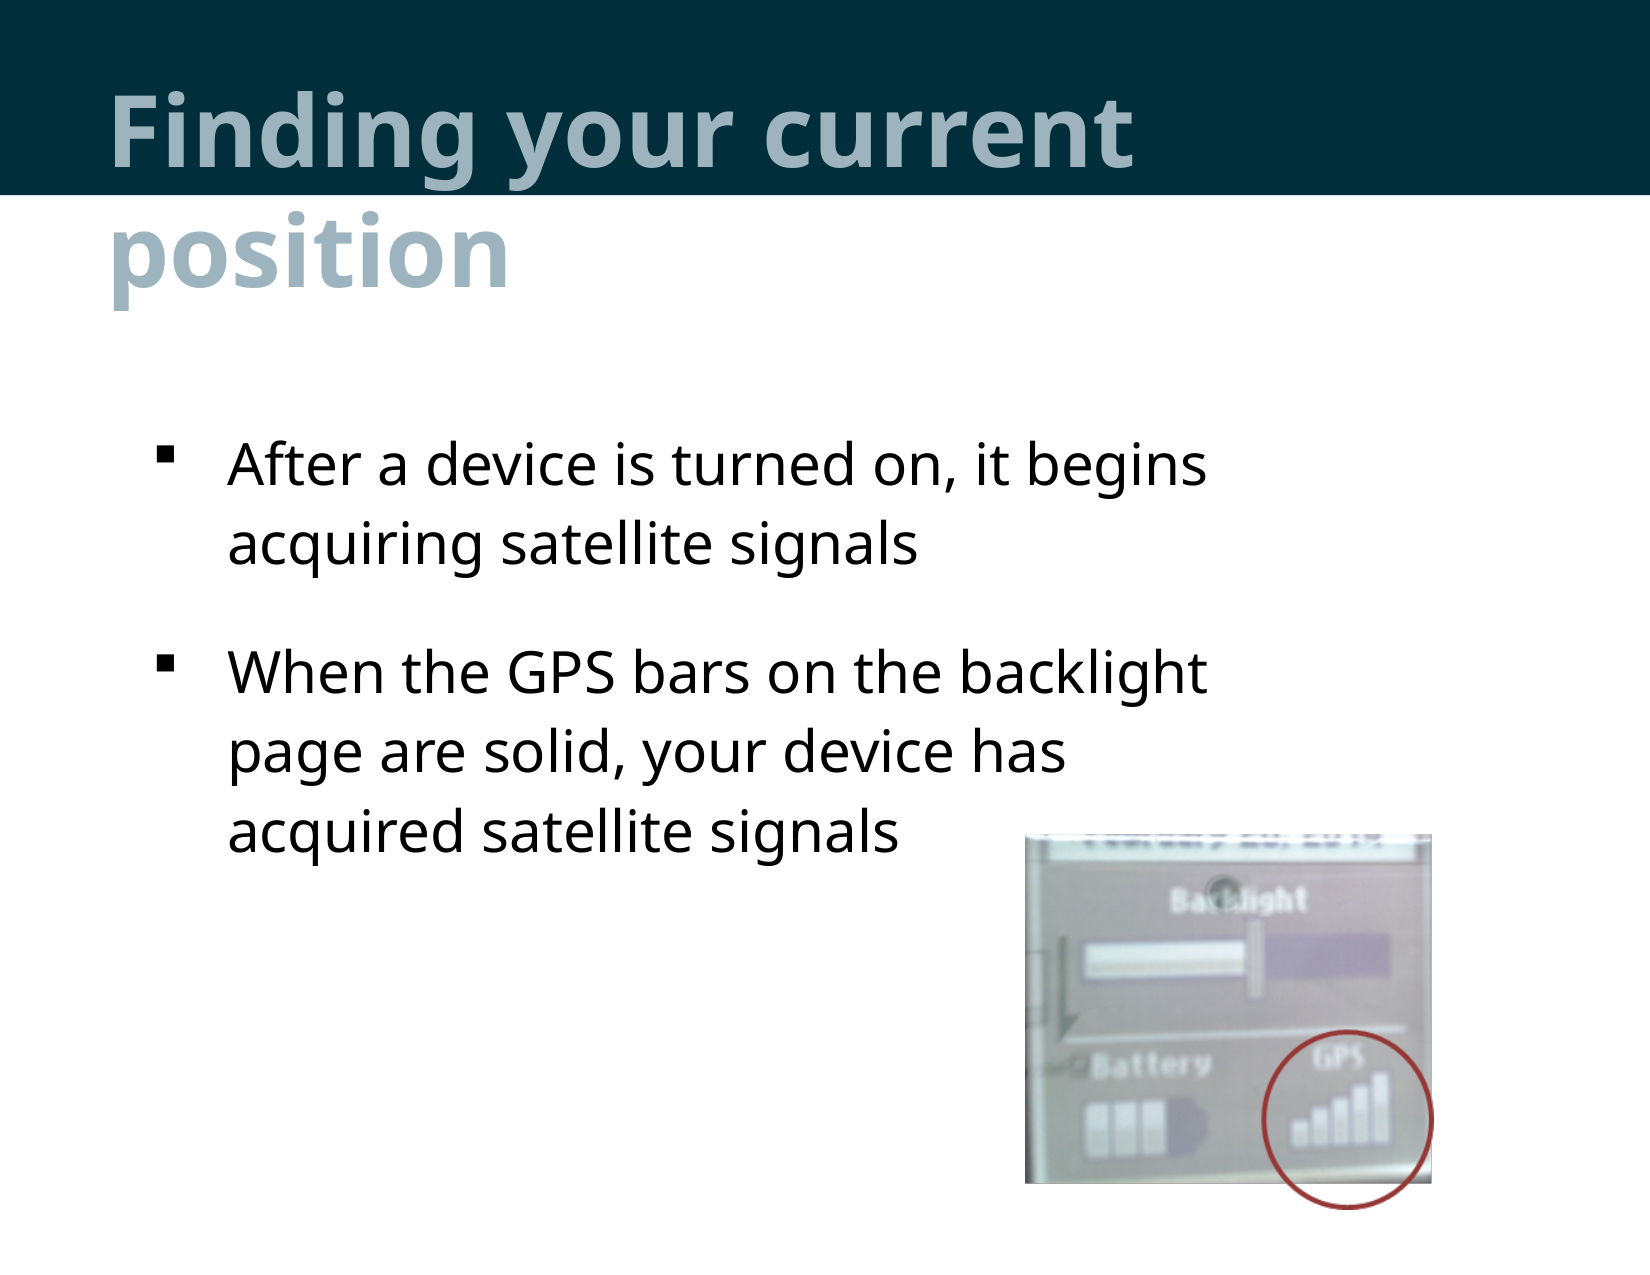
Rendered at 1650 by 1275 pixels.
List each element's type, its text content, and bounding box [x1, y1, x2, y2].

title Finding your current position [92, 60, 1524, 248]
text_box After a device is turned on, it begins acquiring satellite signals When the GPS bars on the backlight page are solid, your device has acquired satellite signals [137, 410, 1291, 1134]
picture [1024, 834, 1434, 1210]
